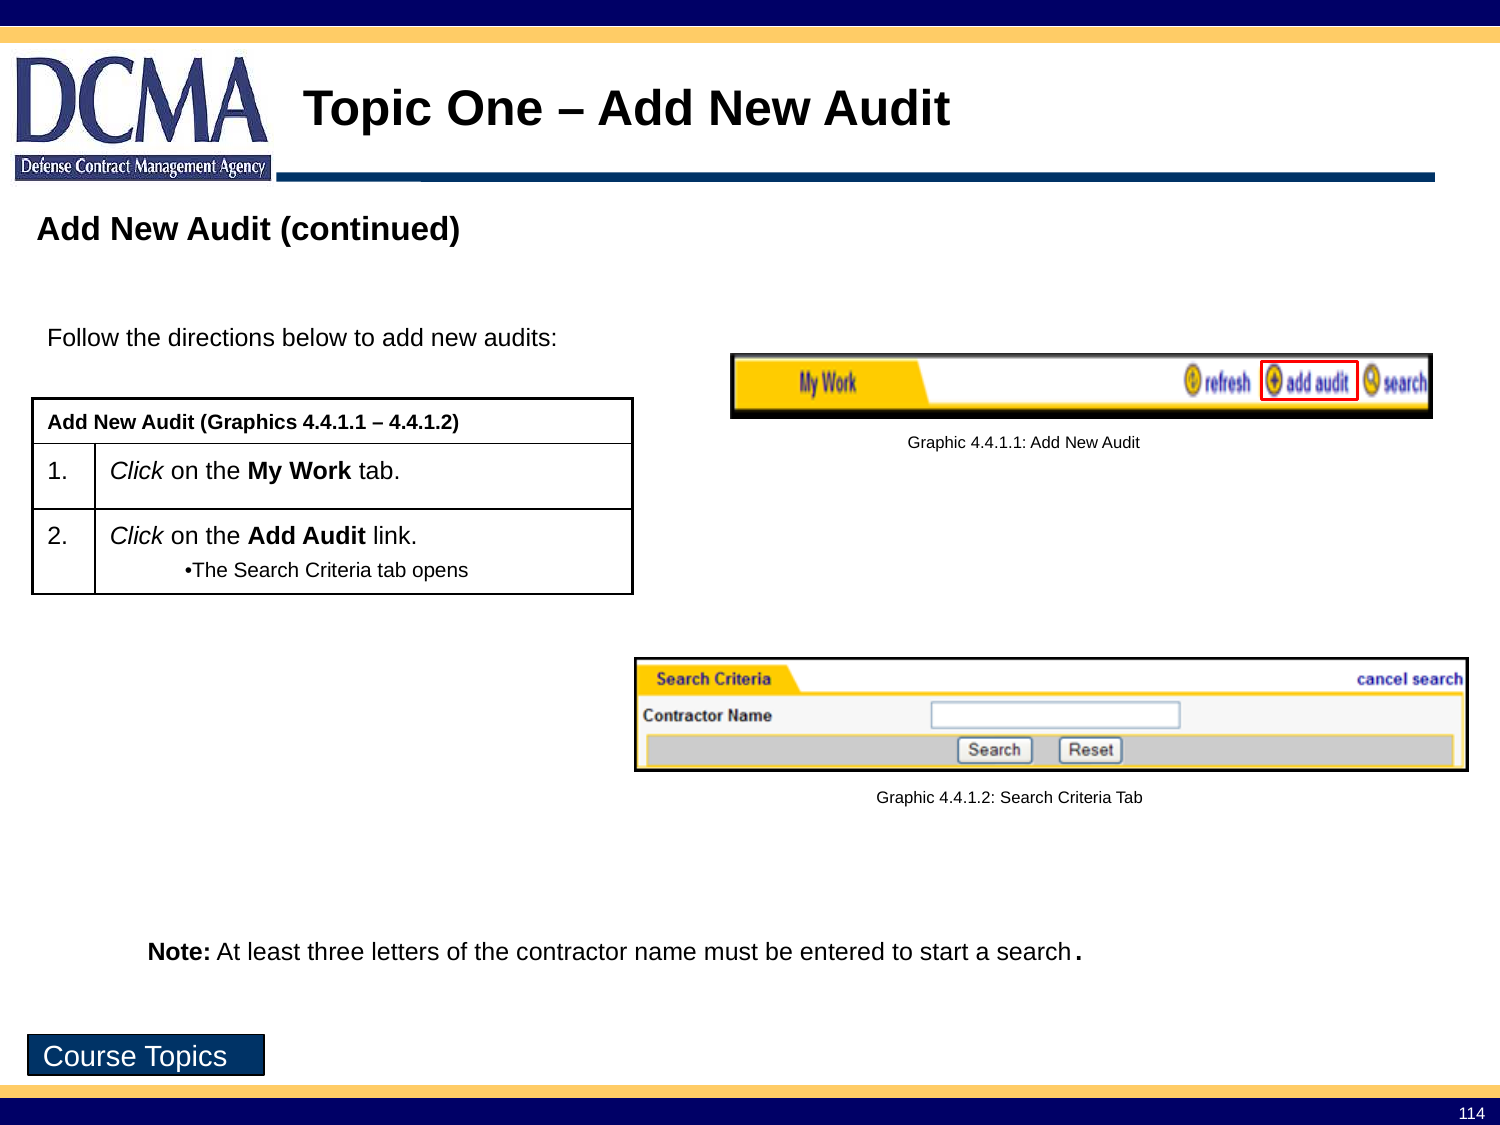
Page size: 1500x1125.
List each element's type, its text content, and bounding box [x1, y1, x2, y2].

text_box Note: At least three letters of the contractor name must be entered to start a search. [132, 915, 1327, 975]
text_box Course Topics [28, 1034, 264, 1075]
table_cell 1. [34, 444, 94, 508]
table_cell Click on the Add Audit link. The Search Criteria tab opens [96, 510, 631, 593]
text_box Graphic 4.4.1.2: Search Criteria Tab [861, 779, 1500, 815]
table_cell Click on the My Work tab. [96, 444, 631, 508]
text_box Add New Audit (continued) [21, 199, 1114, 255]
title Topic One – Add New Audit [287, 46, 1447, 165]
table_header Add New Audit (Graphics 4.4.1.1 – 4.4.1.2) [34, 400, 631, 443]
table_cell 2. [34, 510, 94, 593]
picture [10, 49, 274, 187]
text_box Follow the directions below to add new audits: [32, 313, 600, 389]
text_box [730, 353, 1433, 419]
picture [634, 657, 1469, 772]
text_box Graphic 4.4.1.1: Add New Audit [892, 426, 1225, 460]
text_box 114 [1149, 1095, 1500, 1125]
